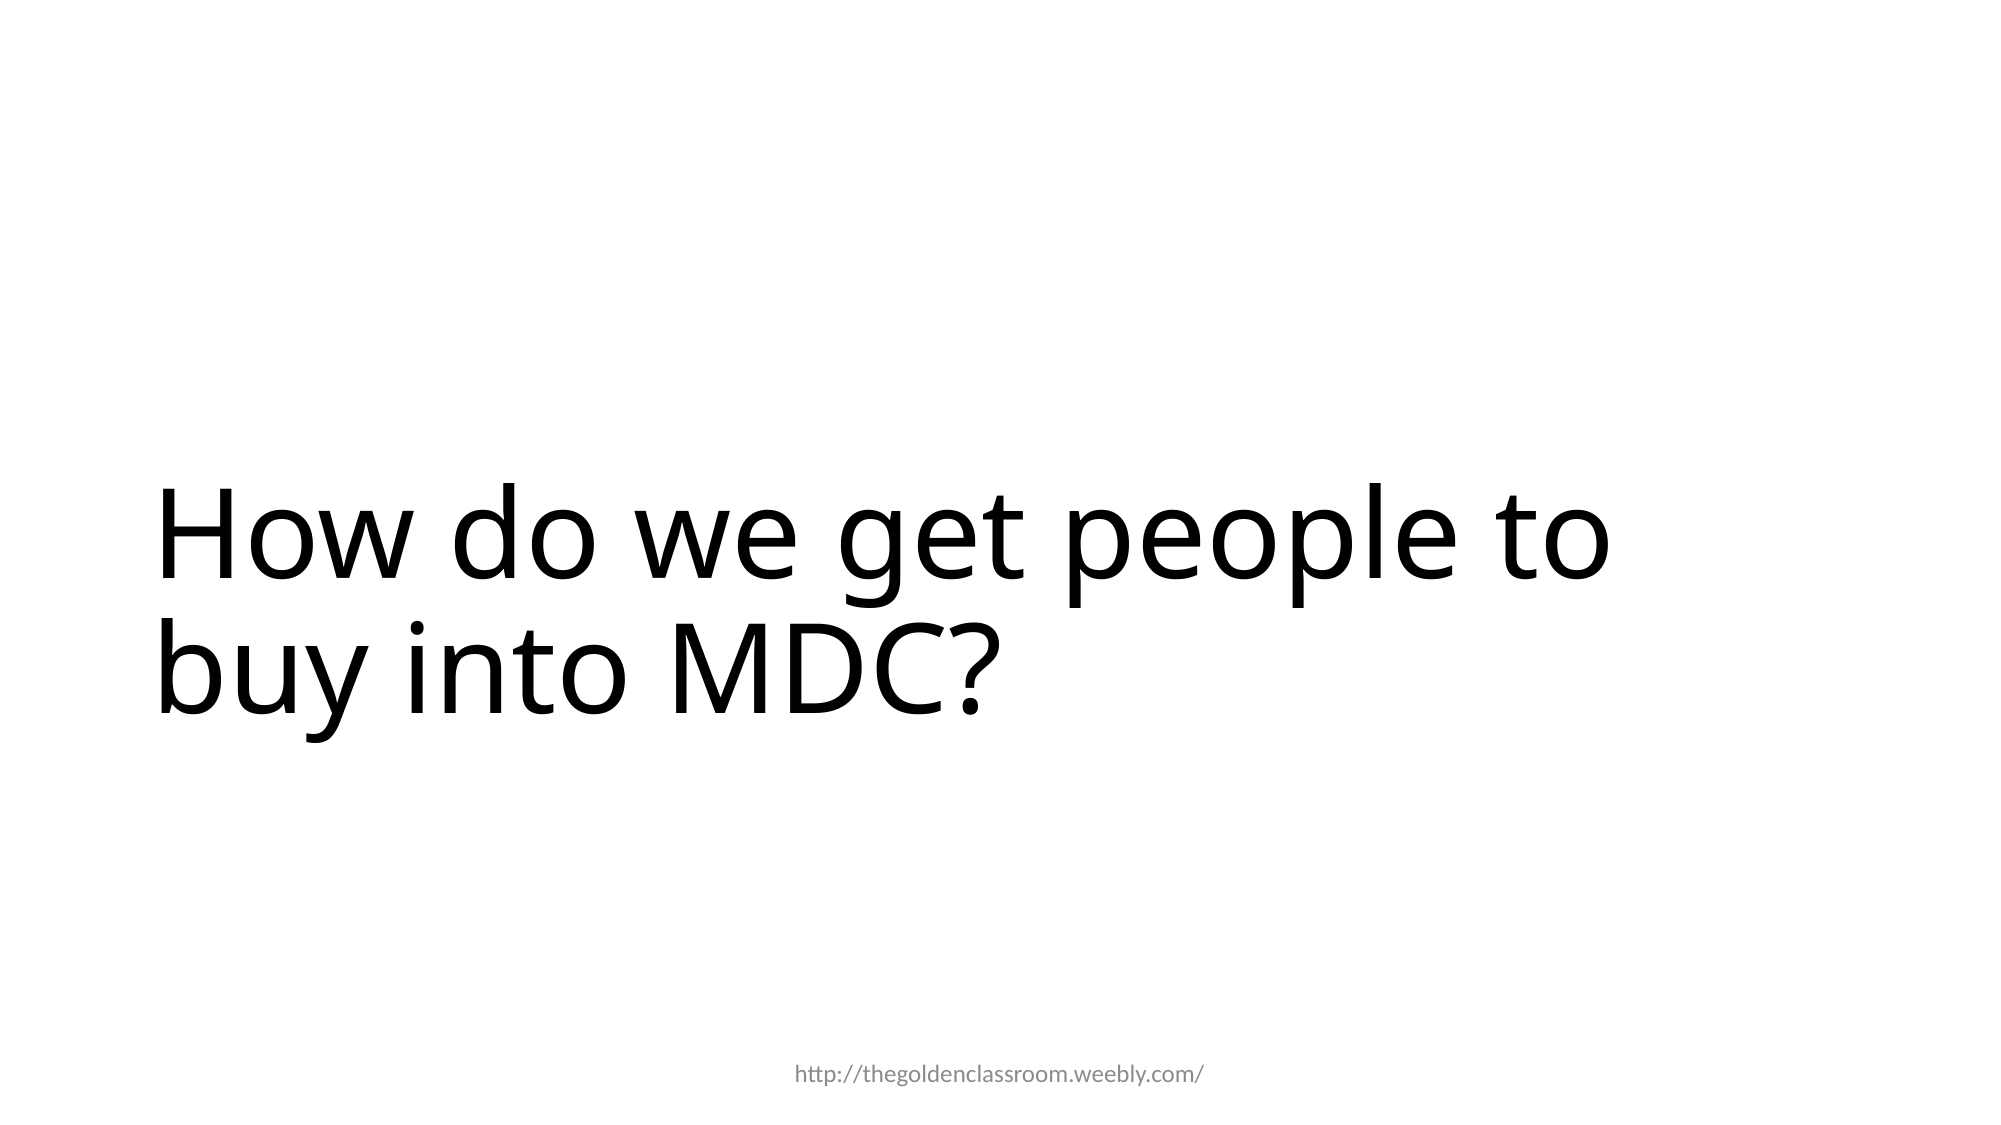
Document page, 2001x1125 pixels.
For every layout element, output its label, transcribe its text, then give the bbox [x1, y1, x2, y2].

title How do we get people to buy into MDC? [136, 280, 1862, 749]
footer http://thegoldenclassroom.weebly.com/ [662, 1042, 1338, 1103]
